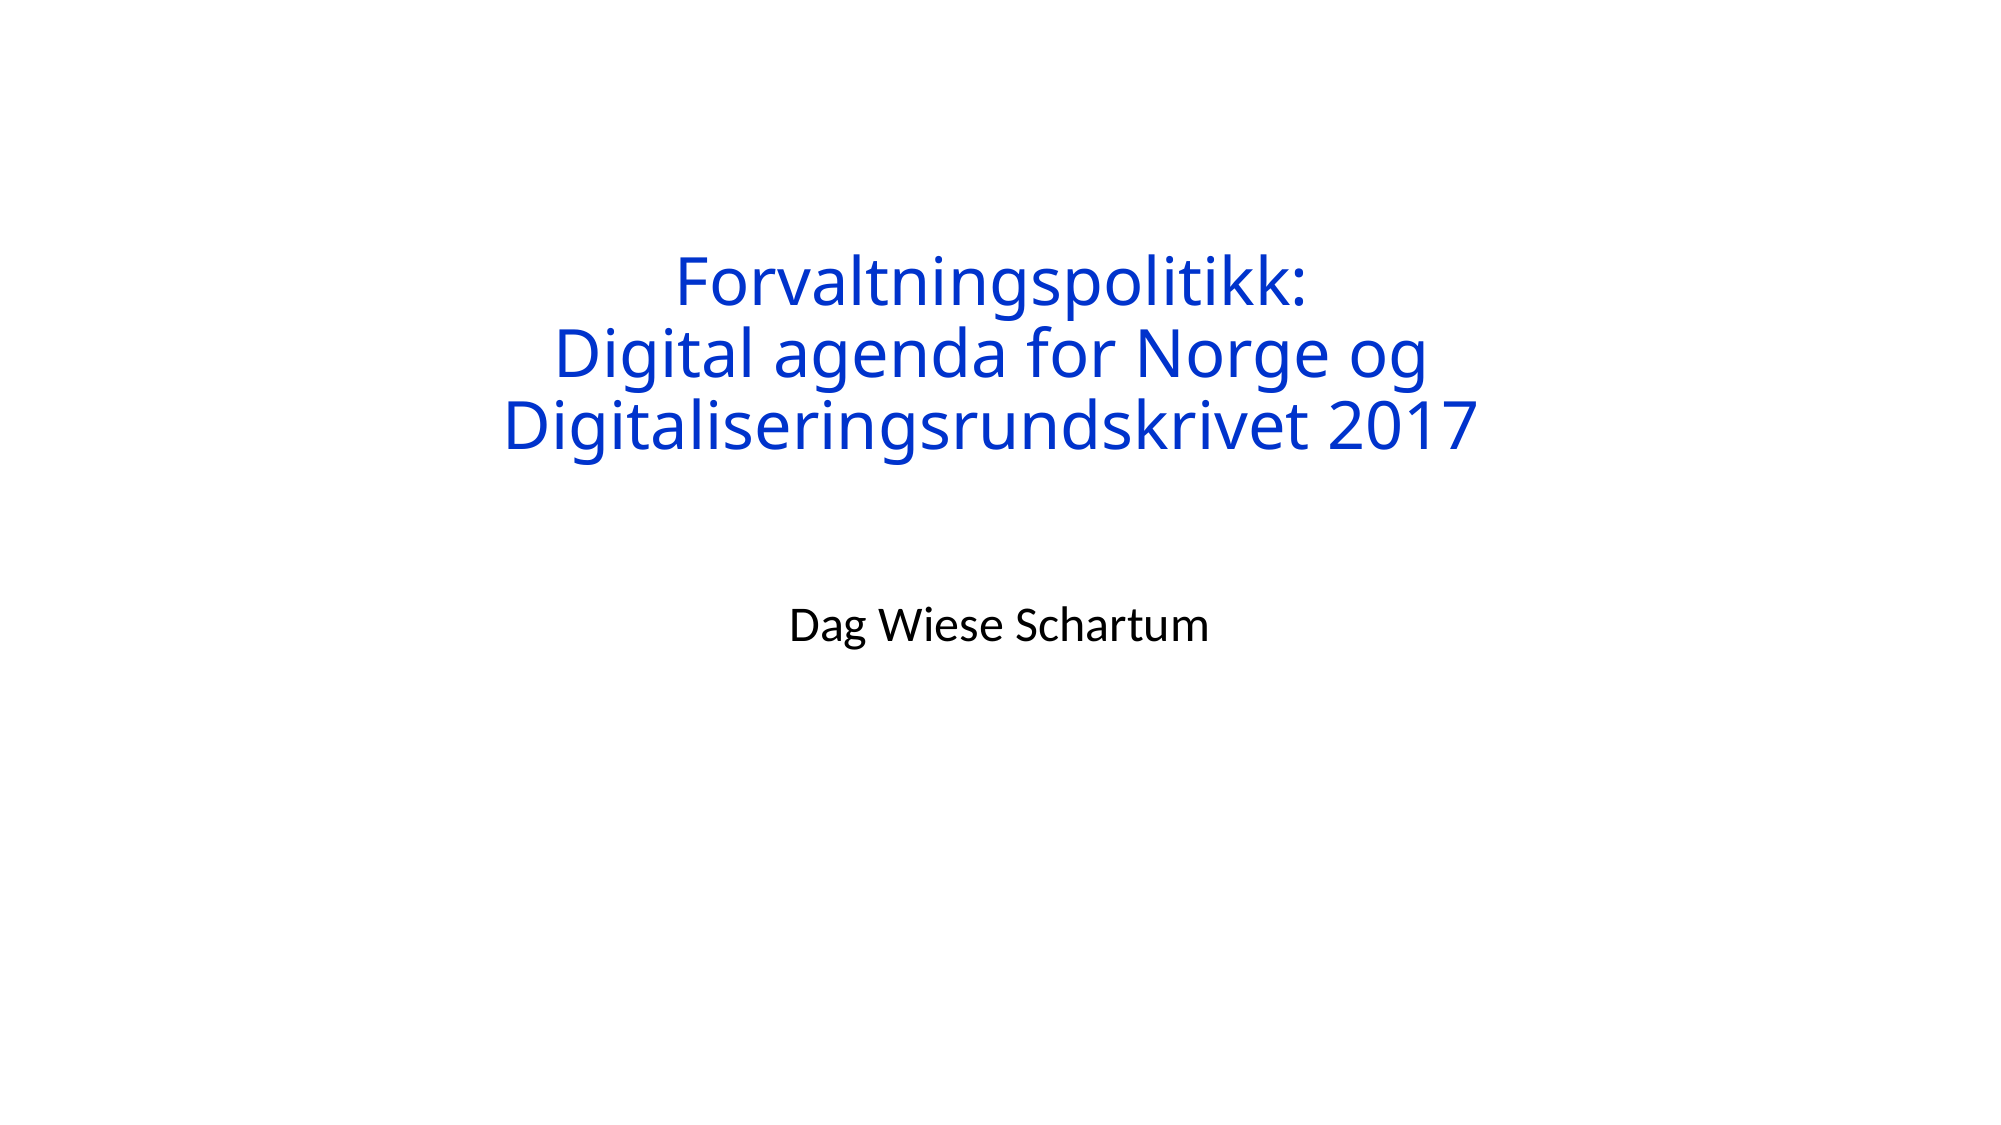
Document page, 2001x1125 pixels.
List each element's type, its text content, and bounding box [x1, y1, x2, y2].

title Forvaltningspolitikk: Digital agenda for Norge og Digitaliseringsrundskrivet 2017 [164, 79, 1820, 472]
subtitle Dag Wiese Schartum [249, 590, 1750, 863]
